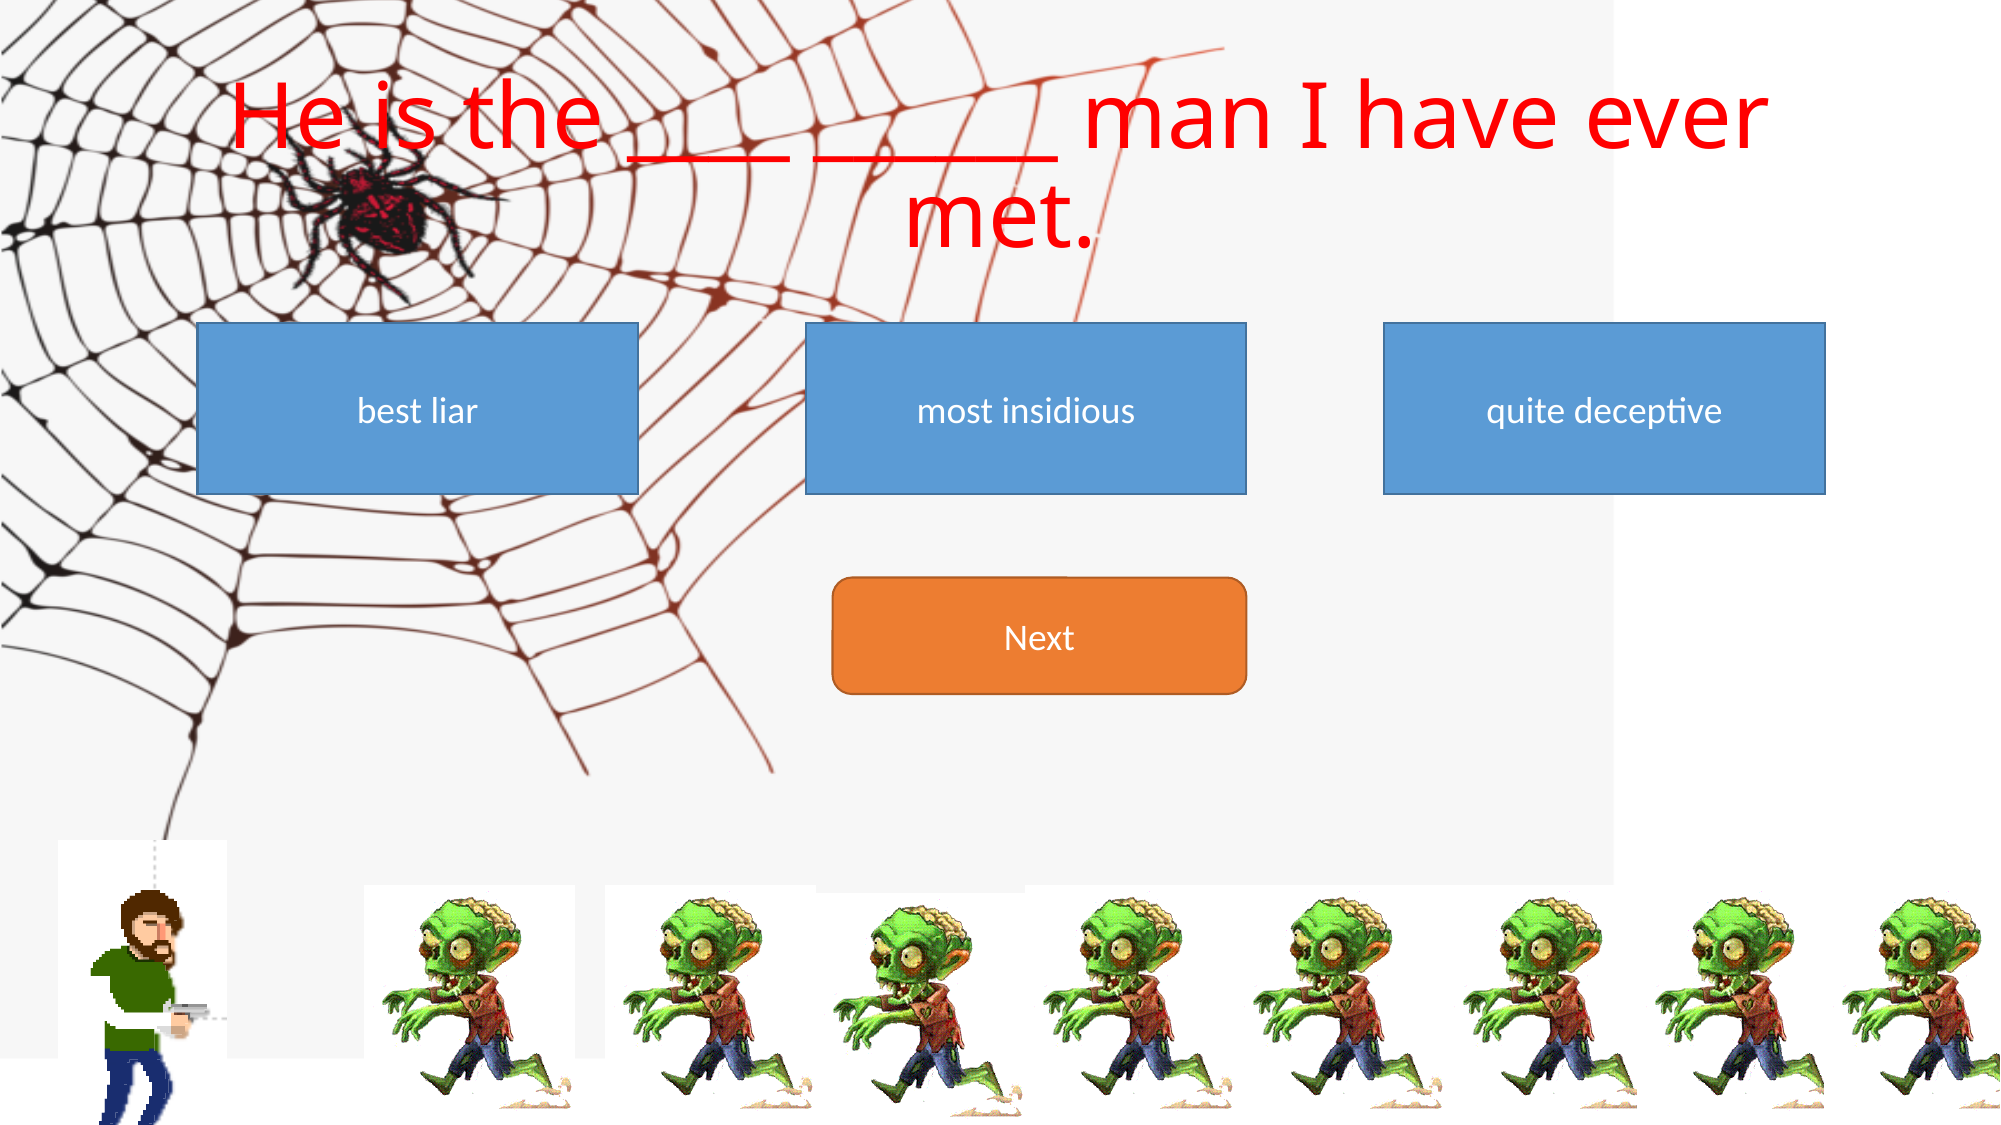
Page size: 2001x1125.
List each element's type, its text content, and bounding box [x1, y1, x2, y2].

text_box most insidious [805, 322, 1247, 495]
text_box Next [831, 576, 1248, 696]
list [58, 840, 227, 848]
text_box quite deceptive [1383, 322, 1826, 495]
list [4, 848, 282, 1125]
picture [605, 885, 2000, 1125]
text_box best liar [196, 322, 639, 495]
picture [364, 885, 575, 1119]
title He is the ____ ______ man I have ever met. [137, 59, 1863, 278]
